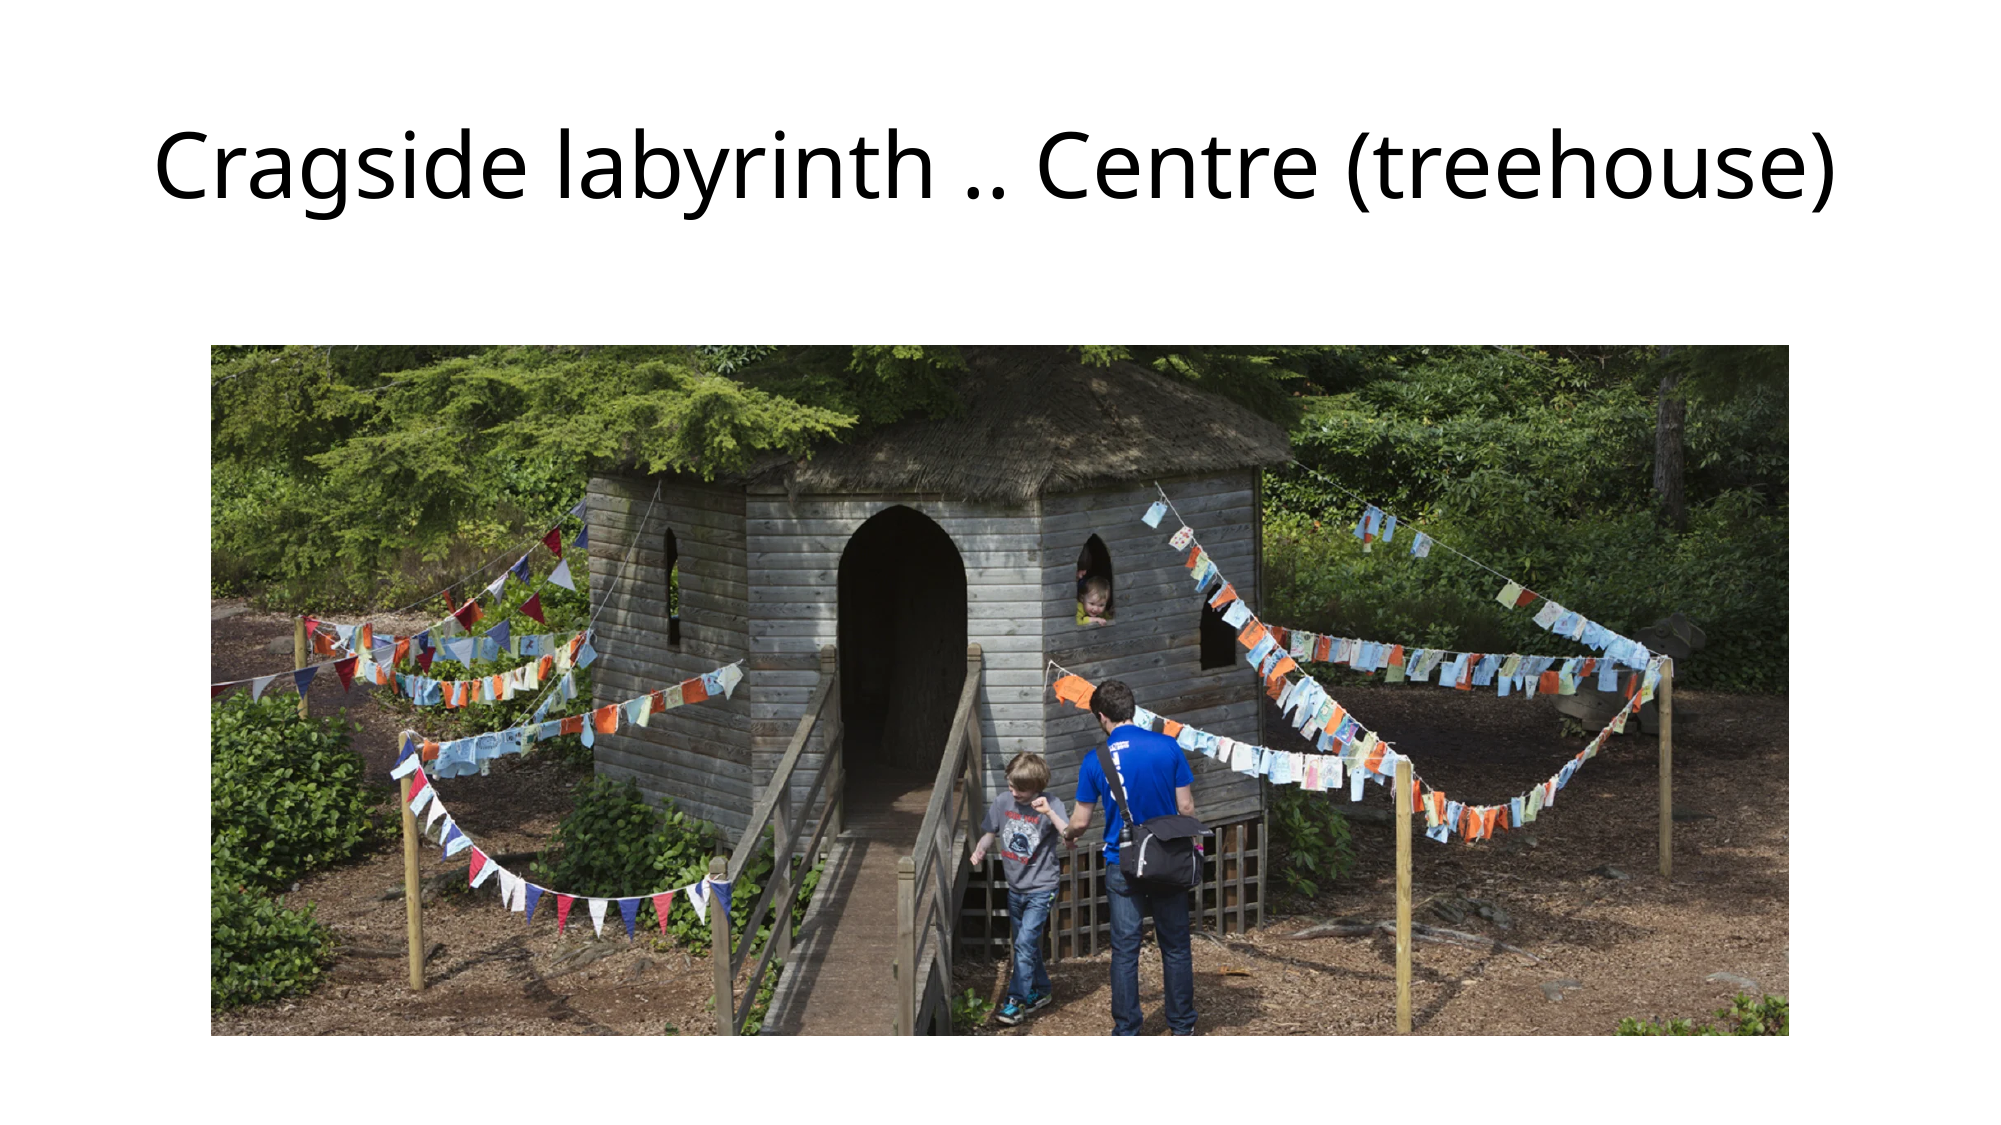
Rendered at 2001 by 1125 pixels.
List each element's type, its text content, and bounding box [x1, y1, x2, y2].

picture [210, 345, 1789, 1036]
title Cragside labyrinth .. Centre (treehouse) [137, 59, 1863, 278]
